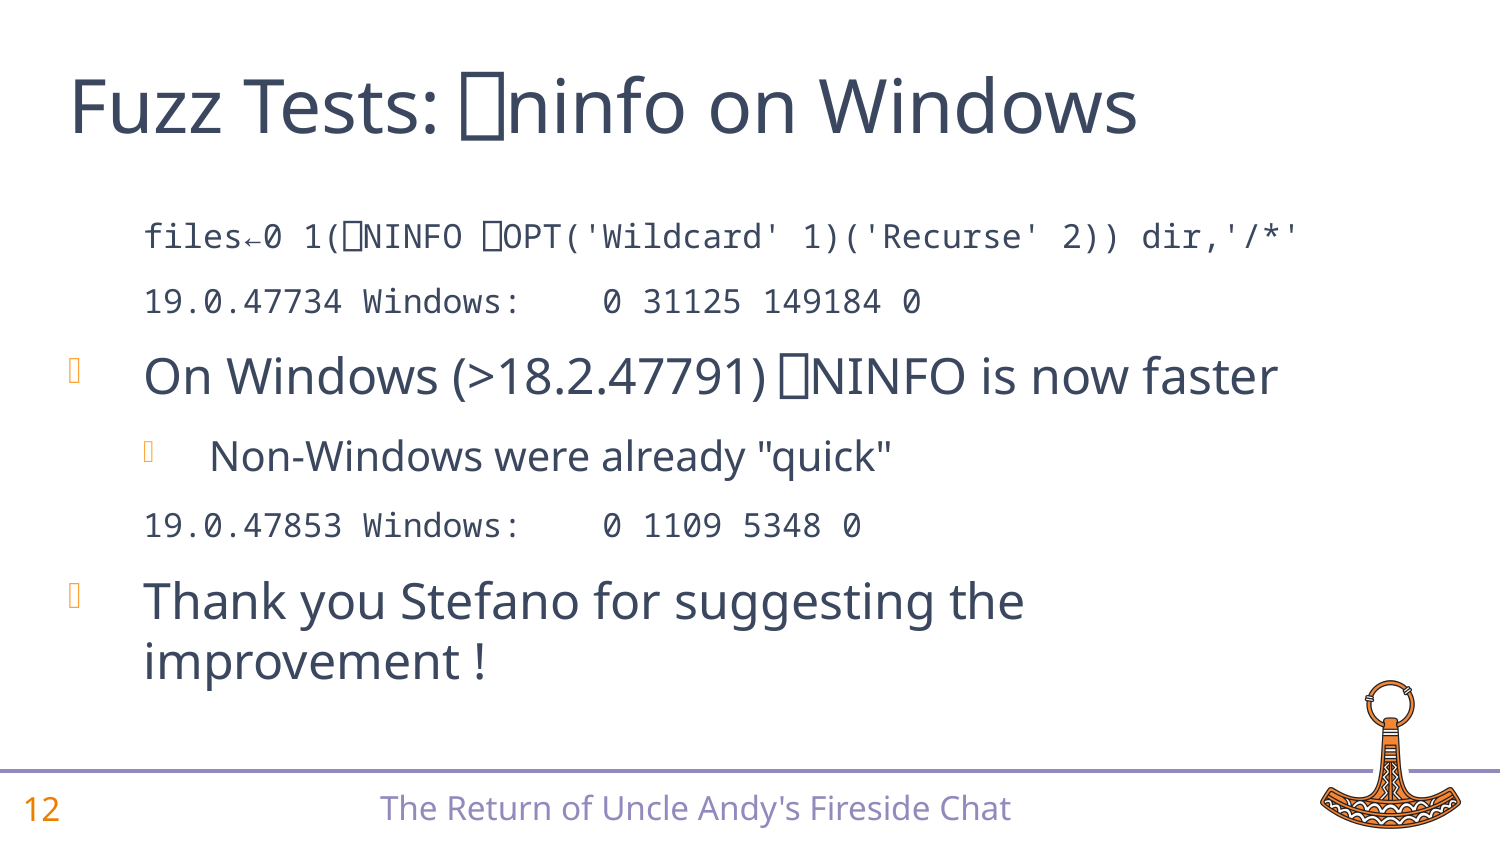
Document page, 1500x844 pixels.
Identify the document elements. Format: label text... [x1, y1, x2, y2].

list files←0 1(⎕NINFO ⎕OPT('Wildcard' 1)('Recurse' 2)) dir,'/*' 19.0.47734 Windows: 0 31125 149184 0 On Windows (>18.2.47791) ⎕NINFO is now faster Non-Windows were already "quick" 19.0.47853 Windows: 0 1109 5348 0 Thank you Stefano for suggesting the improvement ! [53, 207, 1325, 740]
title Fuzz Tests: ⎕ninfo on Windows [53, 43, 1219, 157]
picture [1320, 680, 1461, 829]
